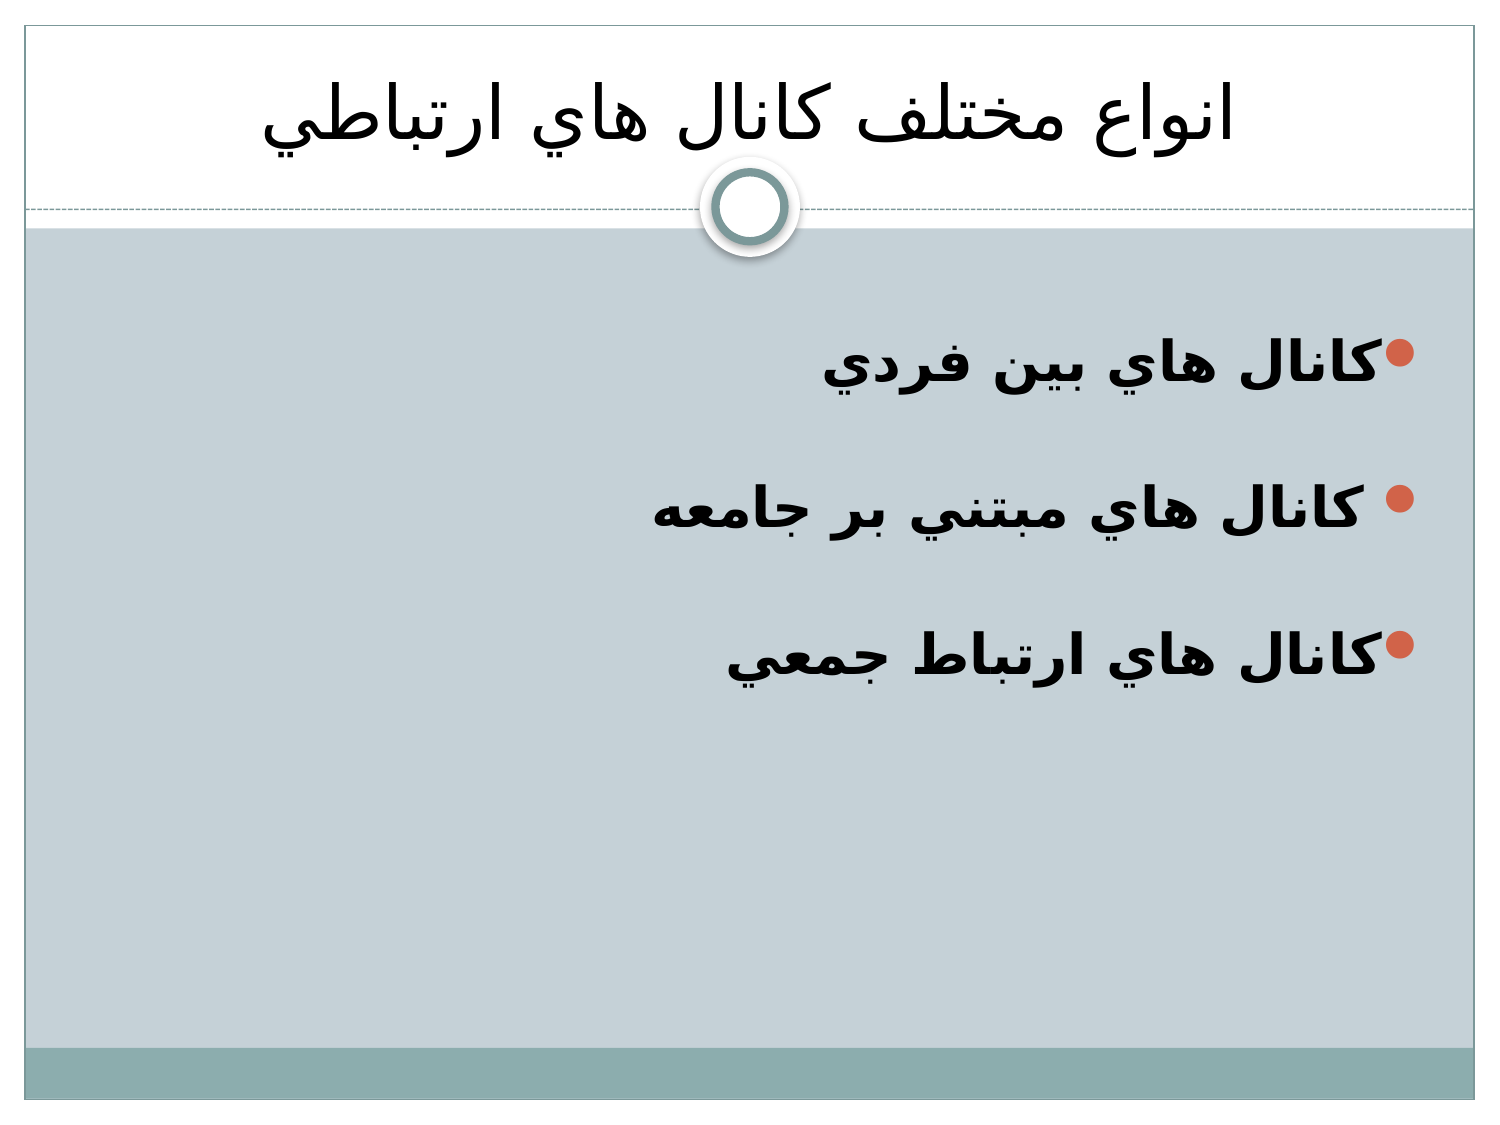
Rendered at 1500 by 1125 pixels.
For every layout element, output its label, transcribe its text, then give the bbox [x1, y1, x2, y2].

list كانال هاي بين فردي كانال هاي مبتني بر جامعه كانال هاي ارتباط جمعي [49, 250, 1445, 1001]
title انواع مختلف كانال هاي ارتباطي [49, 37, 1450, 162]
